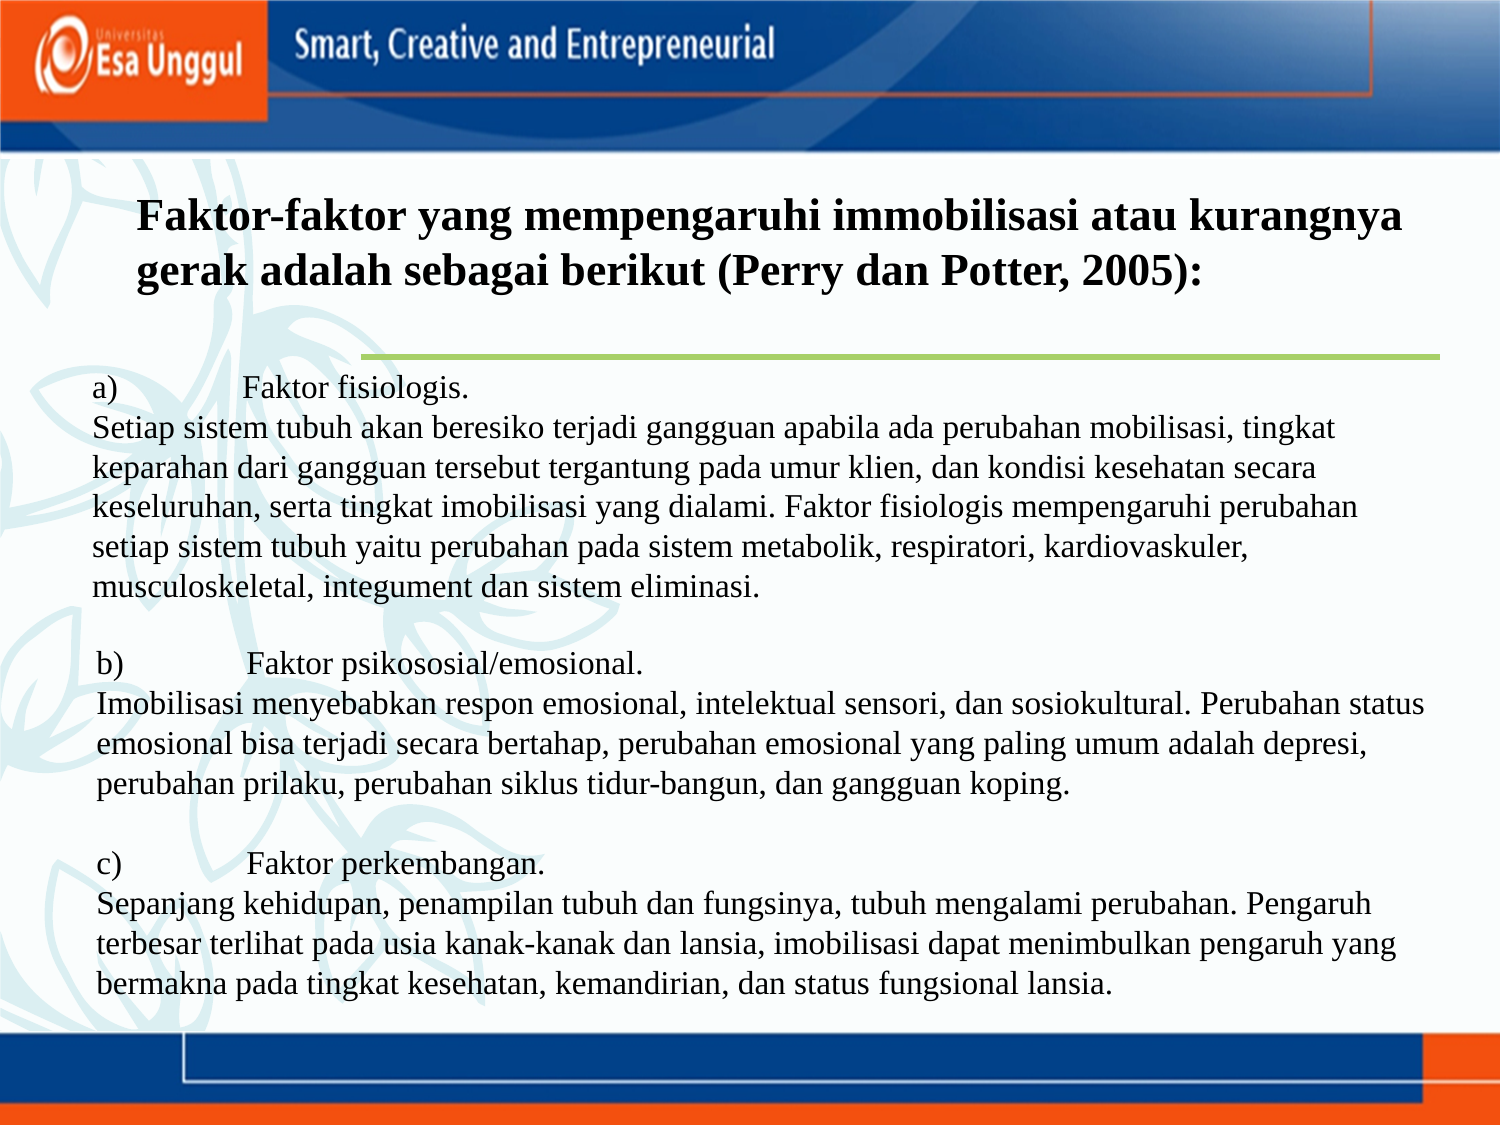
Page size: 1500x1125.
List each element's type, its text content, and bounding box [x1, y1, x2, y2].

text_box Faktor-faktor yang mempengaruhi immobilisasi atau kurangnya gerak adalah sebagai berikut (Perry dan Potter, 2005): [121, 177, 1431, 302]
picture [0, 1031, 1500, 1125]
picture [0, 0, 1500, 159]
text_box b) Faktor psikososial/emosional. Imobilisasi menyebabkan respon emosional, intelektual sensori, dan sosiokultural. Perubahan status emosional bisa terjadi secara bertahap, perubahan emosional yang paling umum adalah depresi, perubahan prilaku, perubahan siklus tidur-bangun, dan gangguan koping. c) Faktor perkembangan. Sepanjang kehidupan, penampilan tubuh dan fungsinya, tubuh mengalami perubahan. Pengaruh terbesar terlihat pada usia kanak-kanak dan lansia, imobilisasi dapat menimbulkan pengaruh yang bermakna pada tingkat kesehatan, kemandirian, dan status fungsional lansia. [81, 634, 1471, 1009]
text_box a) Faktor fisiologis. Setiap sistem tubuh akan beresiko terjadi gangguan apabila ada perubahan mobilisasi, tingkat keparahan dari gangguan tersebut tergantung pada umur klien, dan kondisi kesehatan secara keseluruhan, serta tingkat imobilisasi yang dialami. Faktor fisiologis mempengaruhi perubahan setiap sistem tubuh yaitu perubahan pada sistem metabolik, respiratori, kardiovaskuler, musculoskeletal, integument dan sistem eliminasi. [77, 357, 1426, 612]
